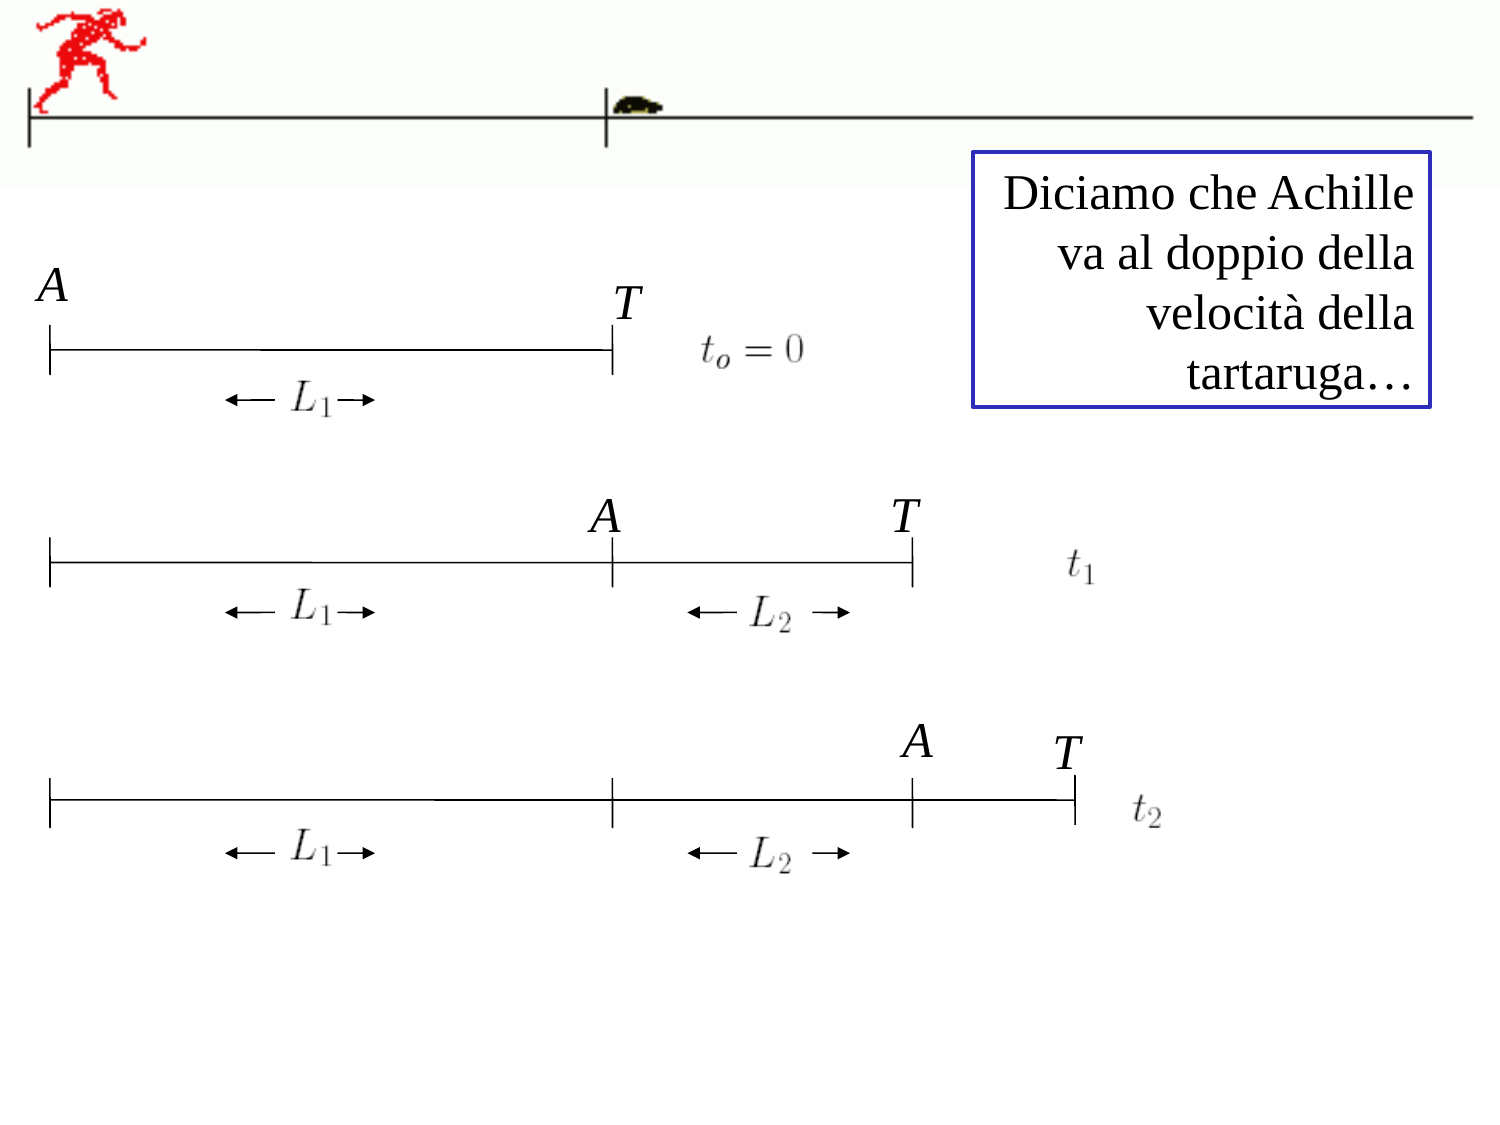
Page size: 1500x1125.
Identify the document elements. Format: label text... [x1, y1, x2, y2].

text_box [22, 243, 827, 430]
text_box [49, 699, 1176, 888]
picture [0, 0, 1500, 188]
text_box Diciamo che Achille va al doppio della velocità della tartaruga… [971, 197, 1432, 409]
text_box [49, 474, 1116, 647]
